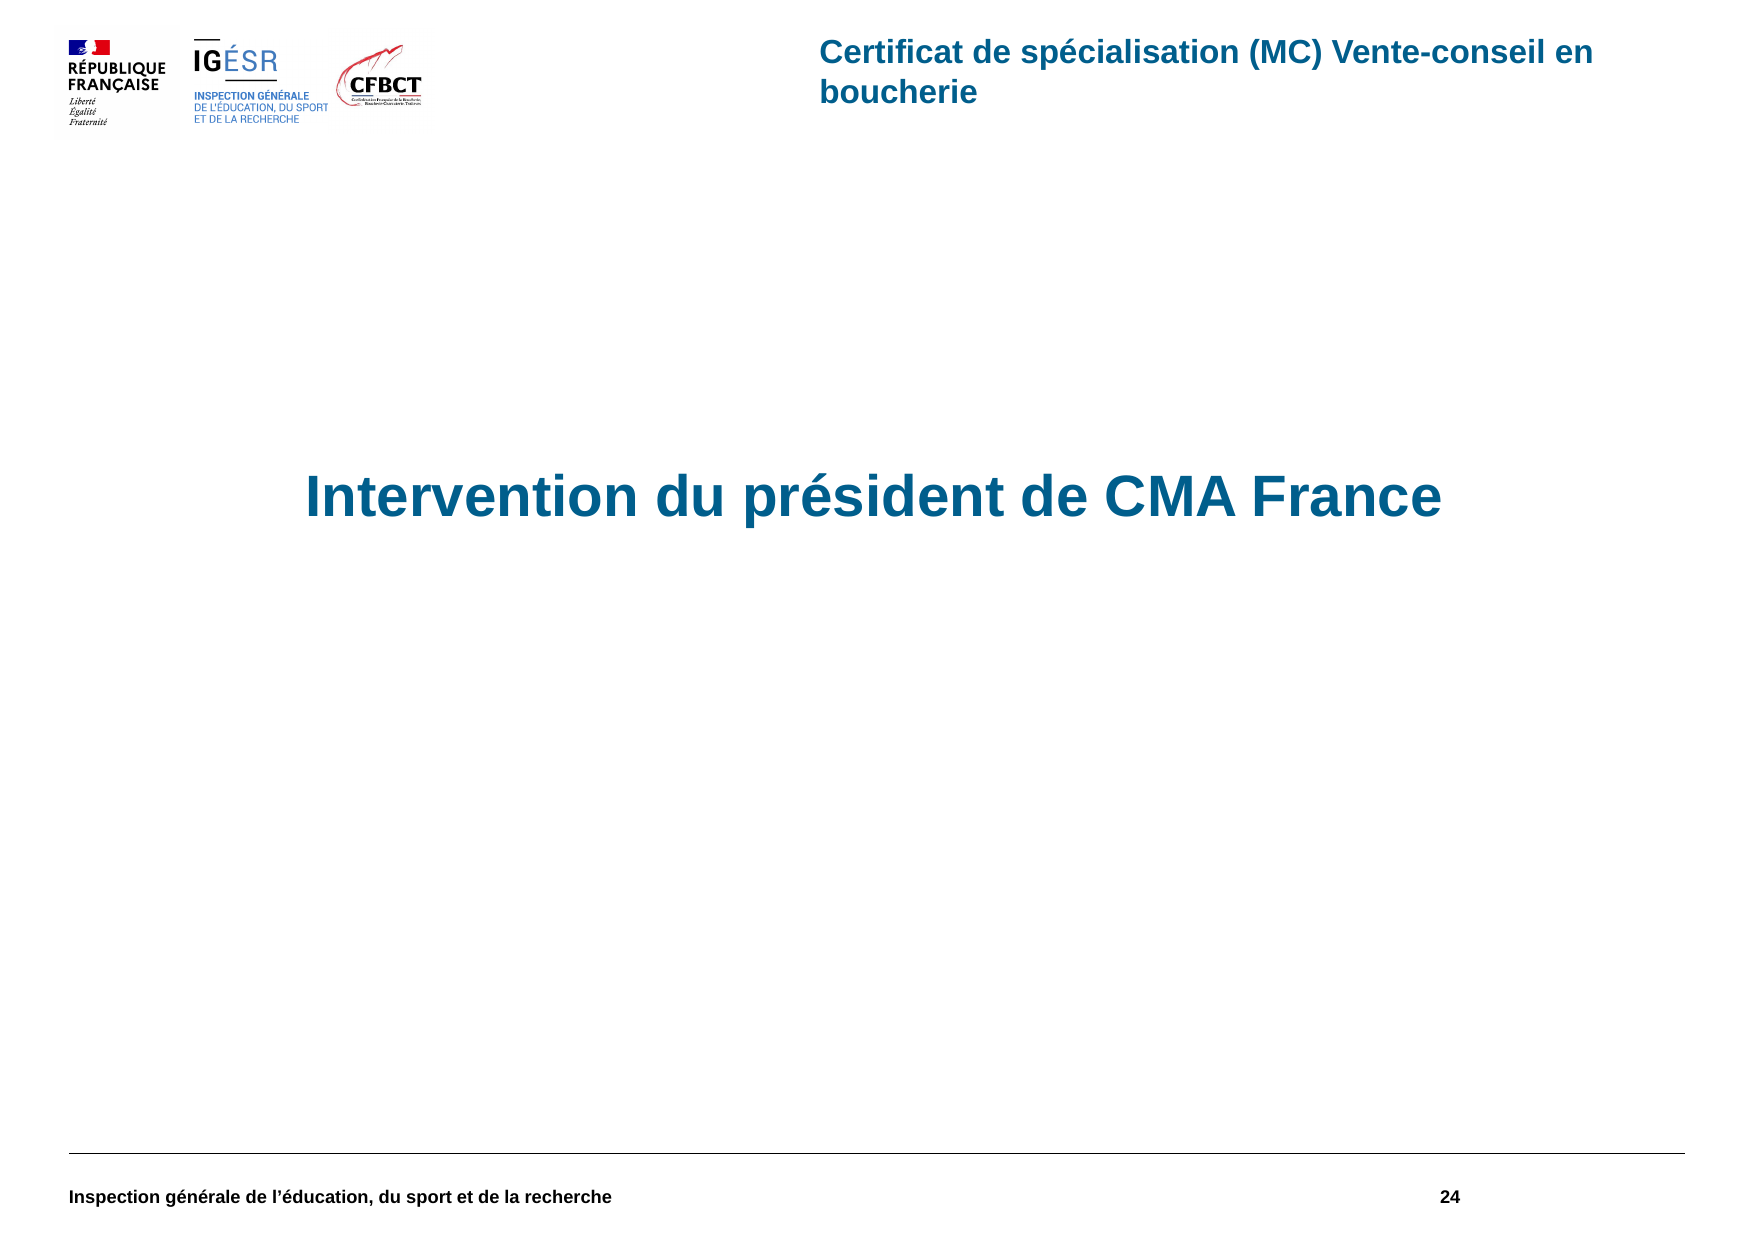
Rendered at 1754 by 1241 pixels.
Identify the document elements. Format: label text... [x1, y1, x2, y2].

picture [54, 25, 180, 140]
footer Inspection générale de l’éducation, du sport et de la recherche [69, 1153, 1201, 1241]
text_box Certificat de spécialisation (MC) Vente-conseil en boucherie [804, 23, 1682, 118]
picture [194, 28, 435, 134]
slide_number 24 [1201, 1153, 1461, 1241]
text_box Intervention du président de CMA France [98, 492, 1651, 536]
text_box [87, 297, 1728, 492]
